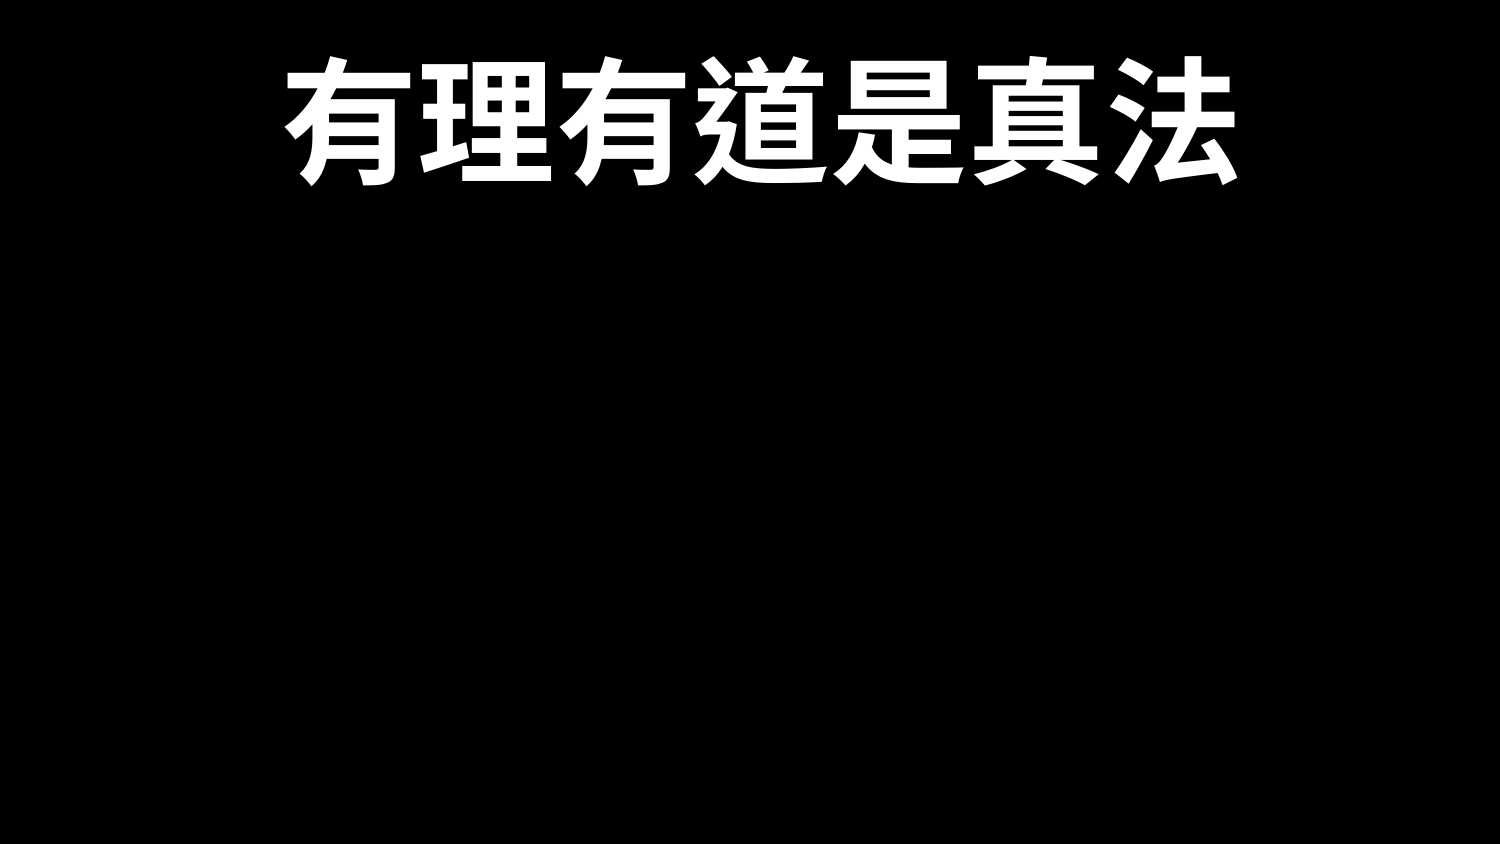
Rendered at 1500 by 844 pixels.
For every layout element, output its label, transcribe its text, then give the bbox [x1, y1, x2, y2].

title 有理有道是真法 [123, 28, 1399, 210]
